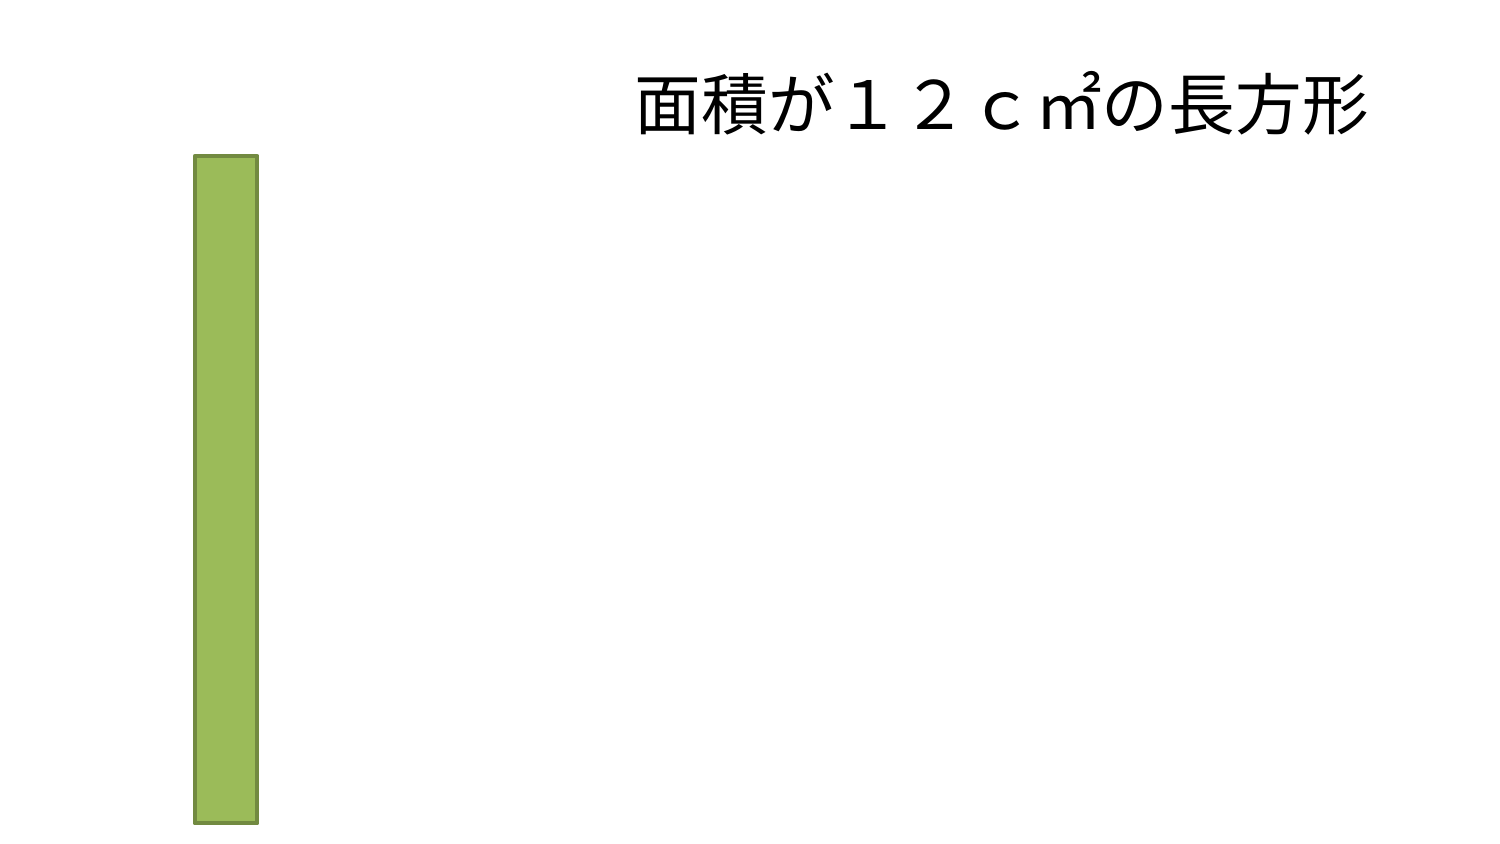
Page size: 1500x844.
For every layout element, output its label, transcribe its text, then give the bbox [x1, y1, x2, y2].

text_box [193, 154, 259, 825]
text_box 面積が１２ｃ㎡の長方形 [620, 55, 1436, 151]
